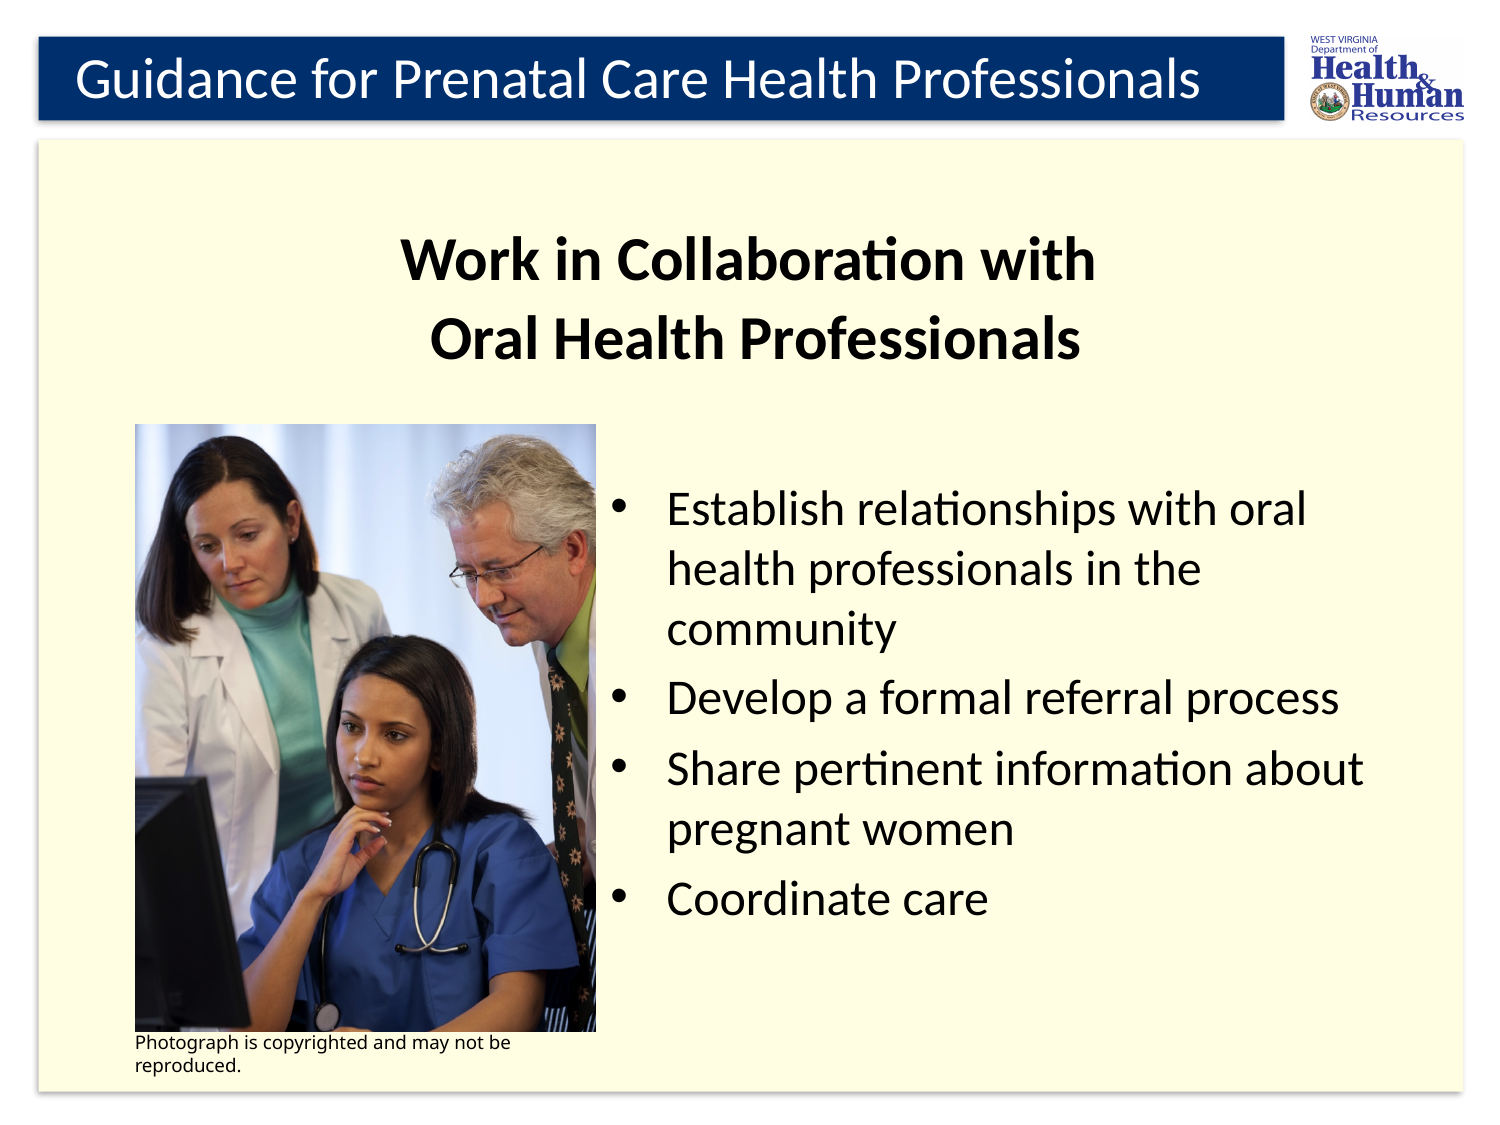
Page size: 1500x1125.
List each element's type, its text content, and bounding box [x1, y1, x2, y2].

title Guidance for Prenatal Care Health Professionals [75, 37, 1281, 114]
picture [134, 424, 596, 1032]
list Establish relationships with oral health professionals in the community Develop a formal referral process Share pertinent information about pregnant women Coordinate care [610, 474, 1425, 982]
picture [1310, 36, 1464, 121]
text_box Work in Collaboration with Oral Health Professionals [74, 220, 1438, 371]
text_box Photograph is copyrighted and may not be reproduced. [120, 1023, 623, 1084]
